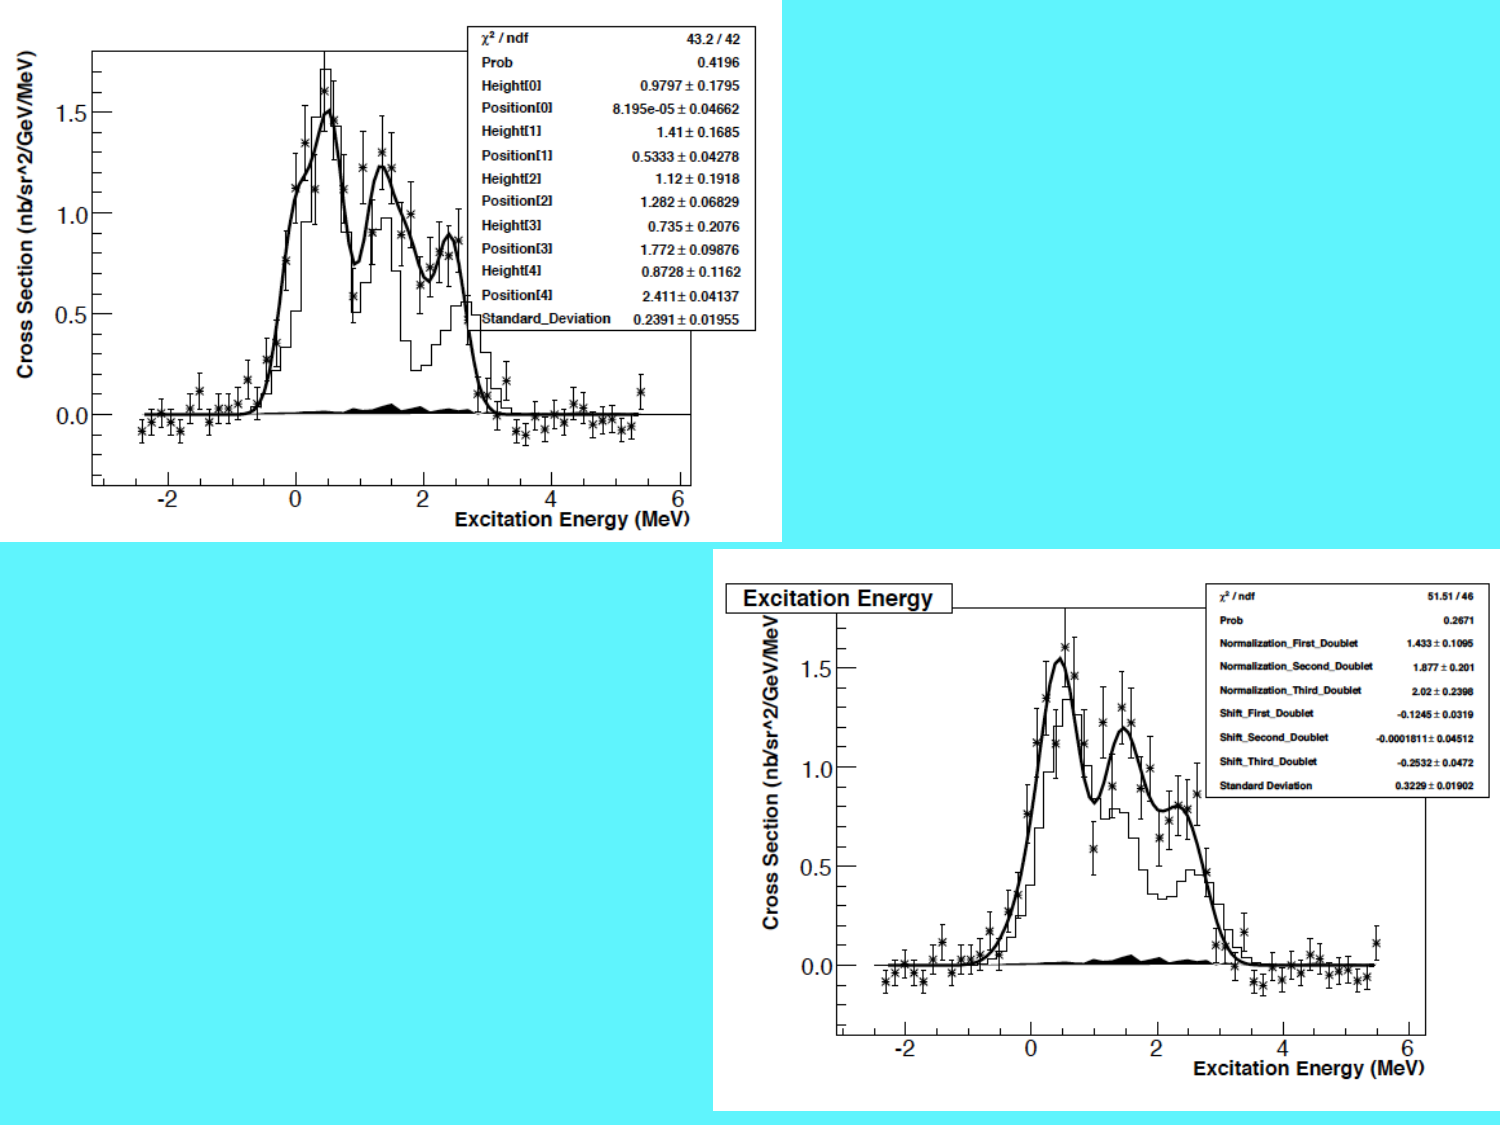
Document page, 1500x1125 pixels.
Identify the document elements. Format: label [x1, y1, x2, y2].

picture [713, 549, 1500, 1111]
picture [0, 0, 782, 542]
